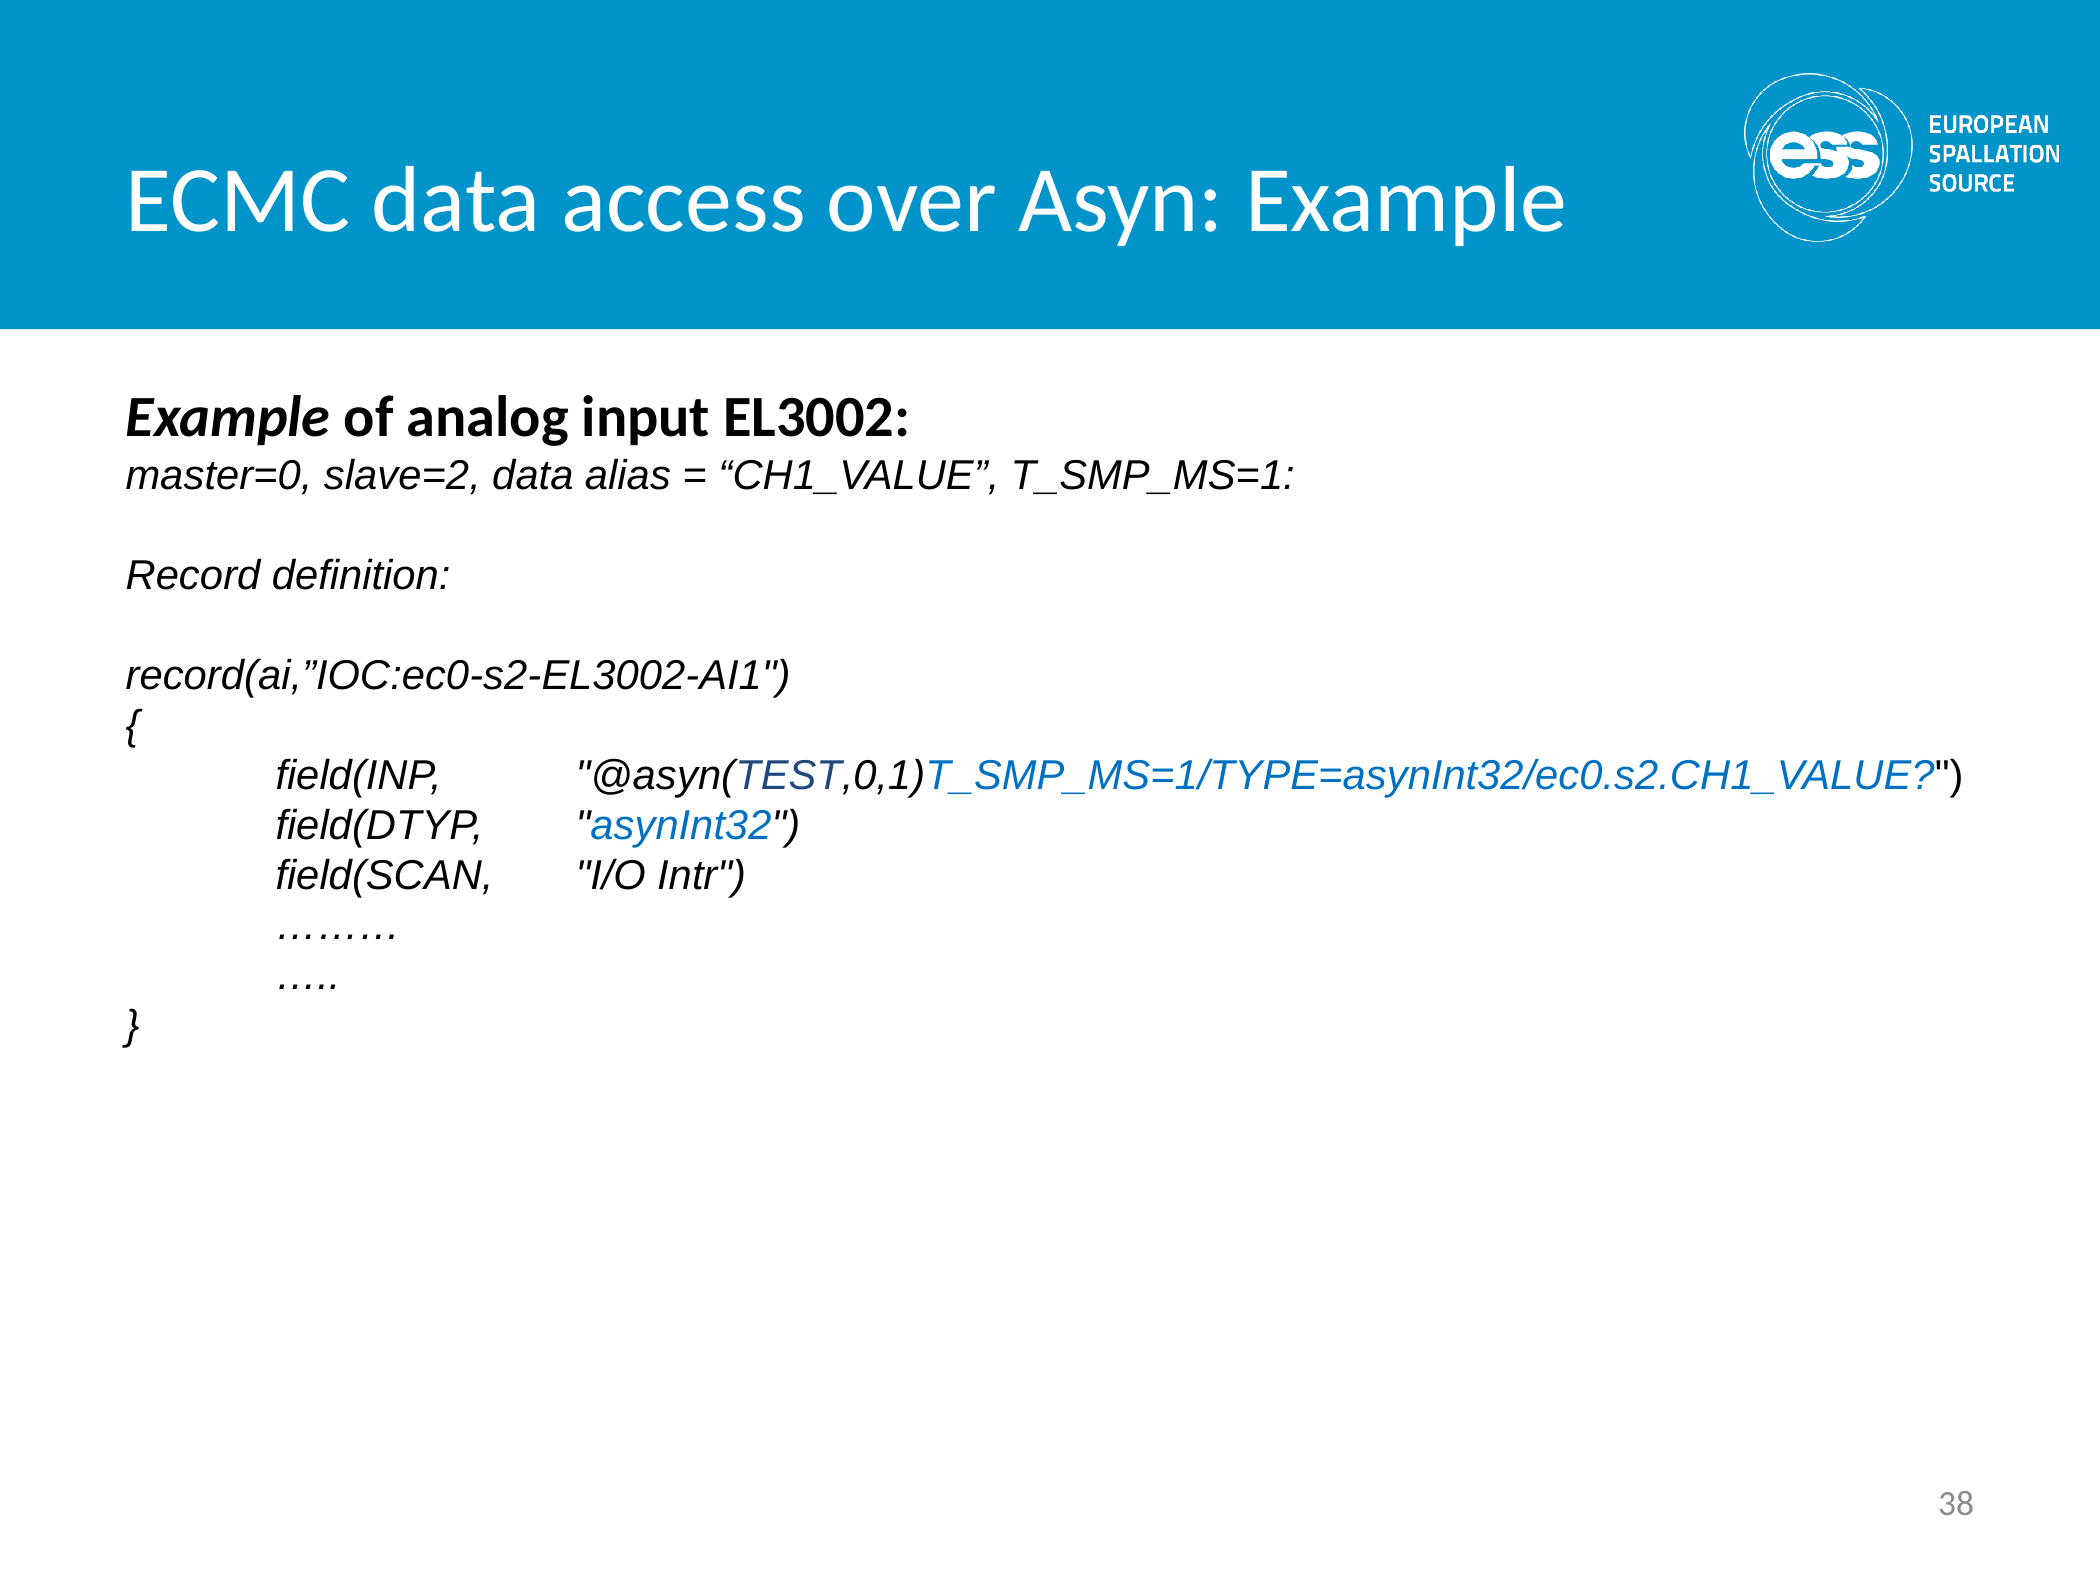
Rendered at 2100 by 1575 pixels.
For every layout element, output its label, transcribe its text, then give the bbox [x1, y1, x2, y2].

text_box ECMC data access over Asyn: Example [104, 63, 1745, 326]
picture [1990, 175, 2000, 191]
picture [1943, 175, 1956, 191]
picture [2052, 146, 2058, 162]
picture [1985, 145, 1993, 162]
picture [1930, 175, 1940, 191]
picture [1996, 145, 2008, 162]
picture [1944, 145, 1955, 162]
picture [1975, 116, 1988, 133]
picture [2019, 116, 2031, 132]
picture [1973, 145, 1981, 162]
picture [2007, 116, 2016, 132]
picture [2004, 175, 2014, 191]
picture [2030, 145, 2043, 162]
text_box Example of analog input EL3002: master=0, slave=2, data alias = “CH1_VALUE”, T_SMP_MS=1: Record definition: record(ai,”IOC:ec0-s2-EL3002-AI1") { field(INP, "@asyn(TEST,0,1)T_SMP_MS=1/TYPE=asynInt32/ec0.s2.CH1_VALUE?") field(DTYP, "asynInt32") field(SCAN, "I/O Intr") ……… ….. } [104, 367, 1995, 1407]
picture [1959, 175, 1971, 191]
picture [1960, 116, 1972, 132]
picture [2035, 116, 2047, 132]
picture [2010, 145, 2021, 162]
picture [1945, 116, 1956, 133]
picture [2047, 145, 2052, 162]
picture [1930, 145, 1940, 162]
picture [1957, 145, 1969, 162]
picture [1931, 116, 1940, 132]
picture [1976, 175, 1987, 191]
picture [1770, 132, 1879, 178]
text_box 38 [1504, 1459, 1995, 1544]
picture [1992, 116, 2003, 132]
